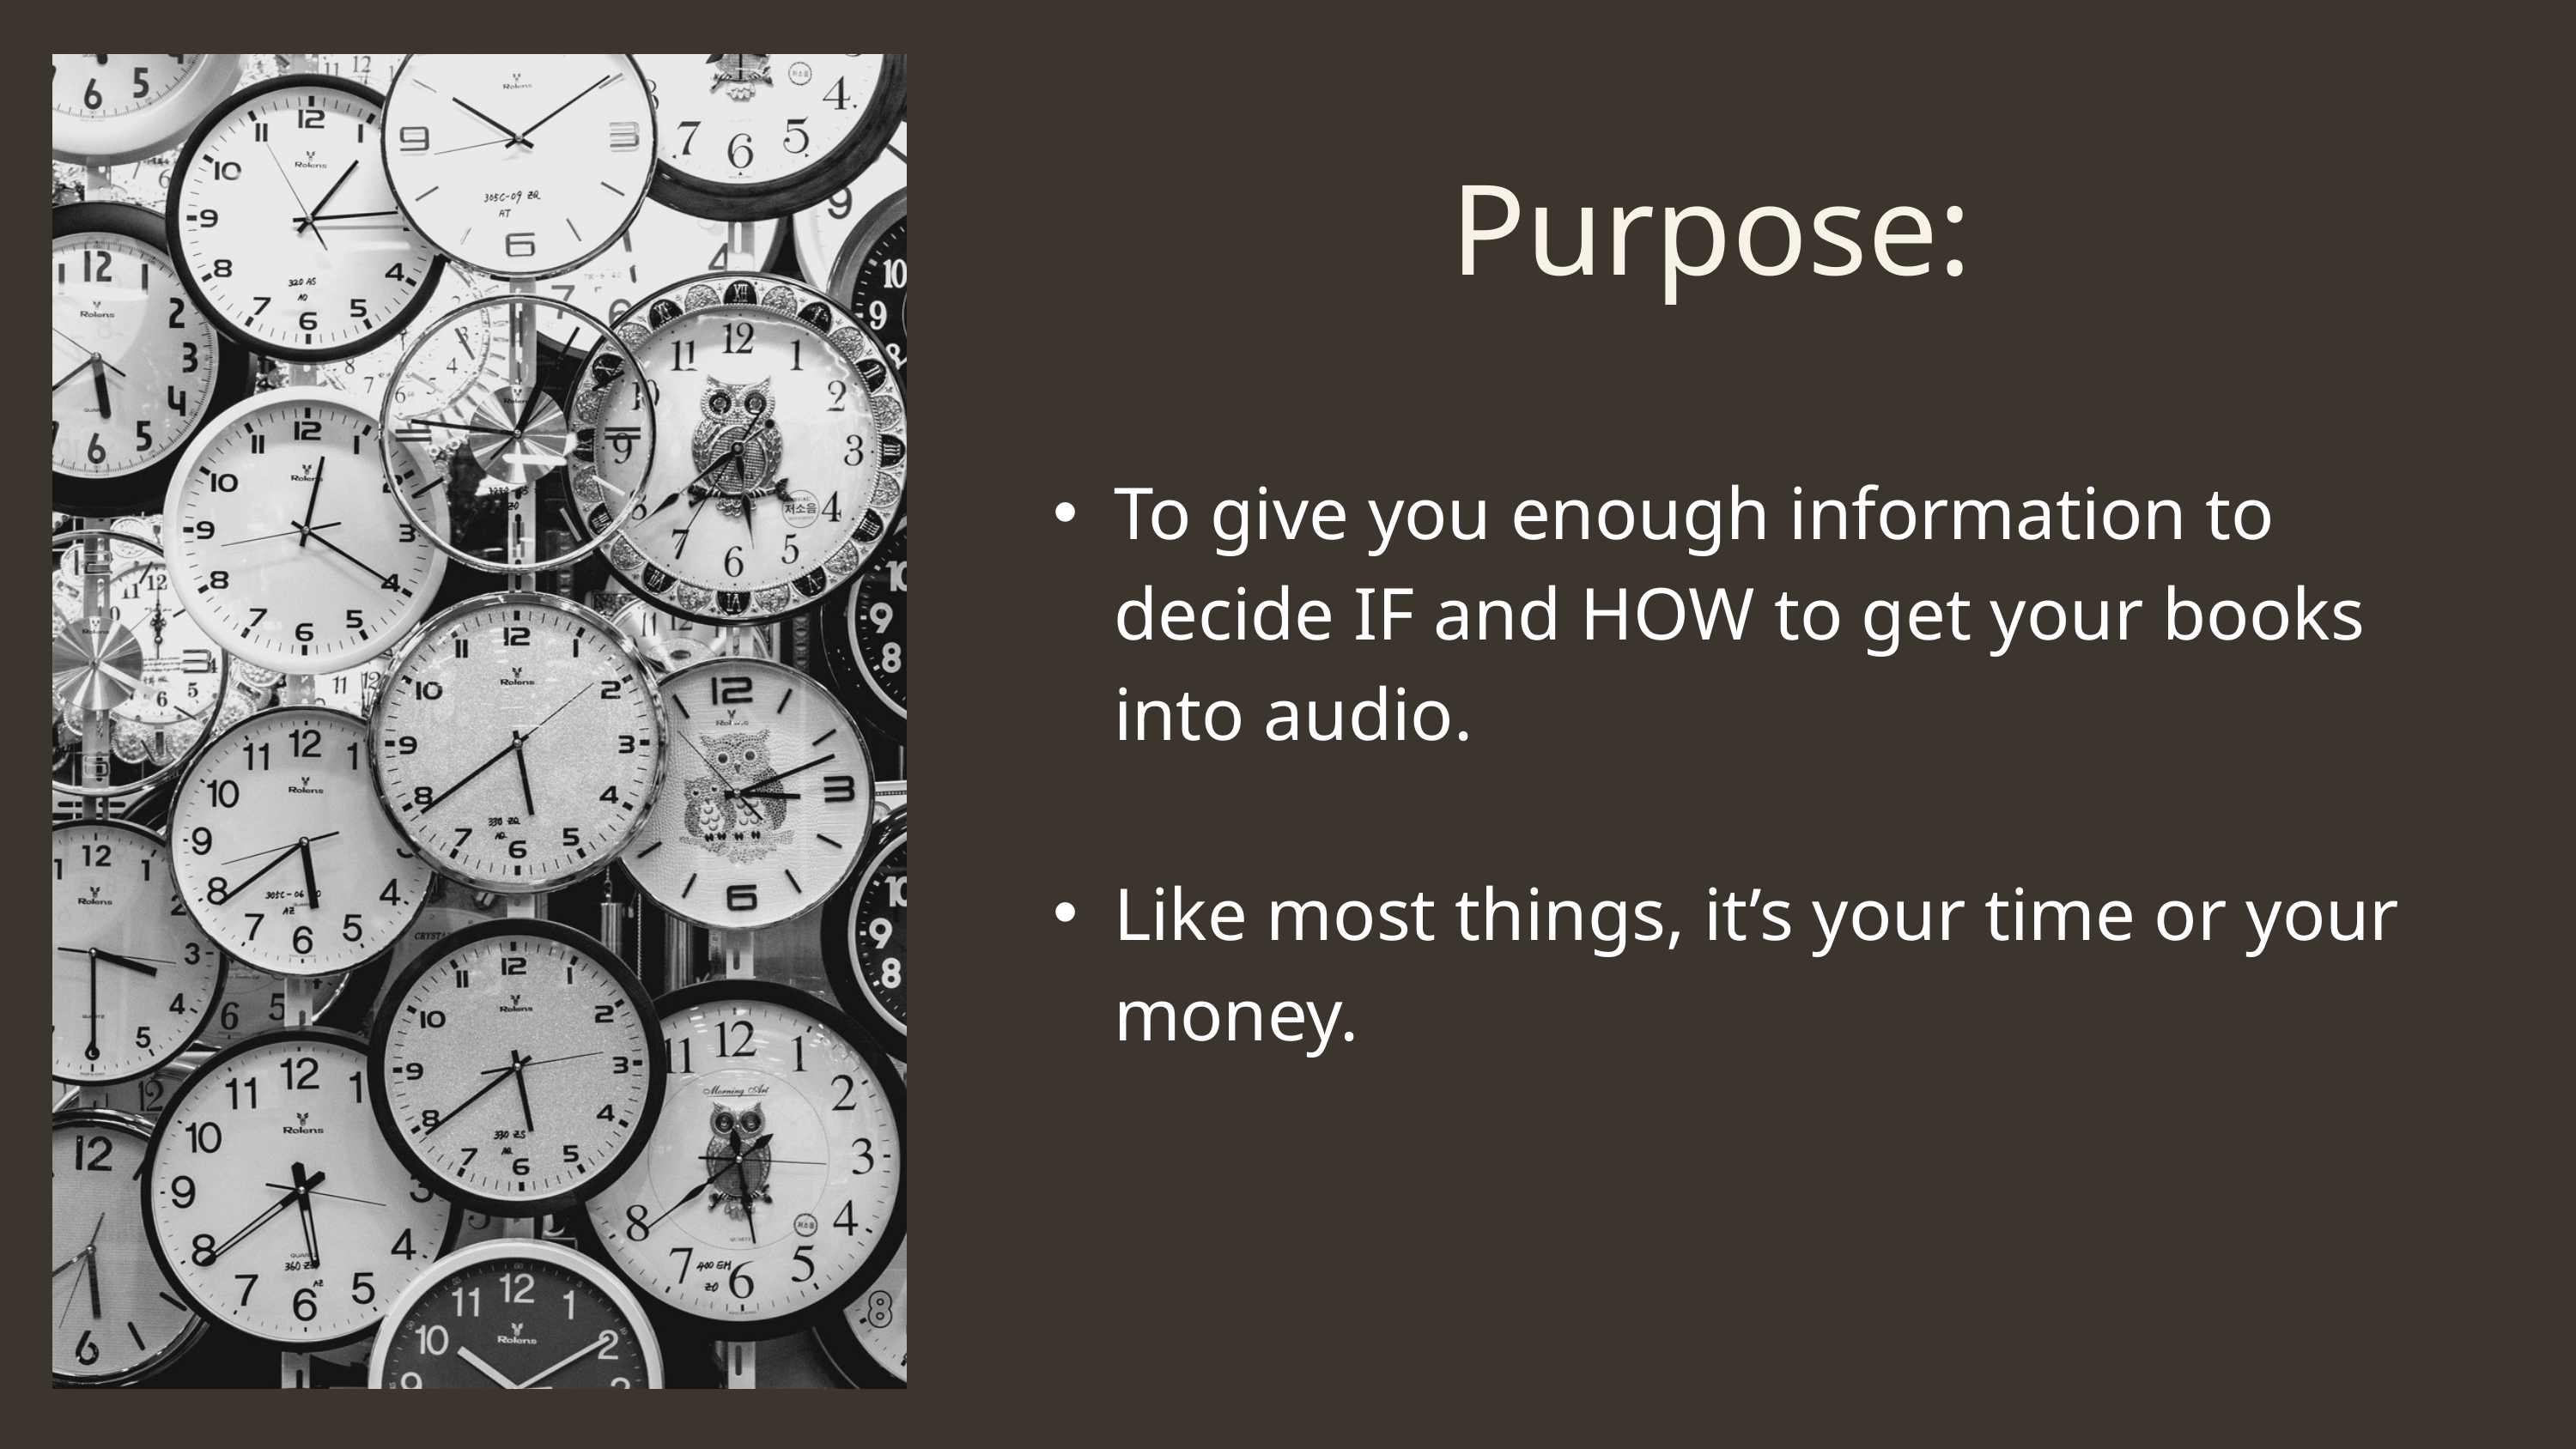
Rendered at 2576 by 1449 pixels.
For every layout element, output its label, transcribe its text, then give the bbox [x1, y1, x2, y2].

text_box Purpose: [992, 124, 2432, 300]
picture [52, 54, 908, 1389]
text_box To give you enough information to decide IF and HOW to get your books into audio. Like most things, it’s your time or your money. [992, 453, 2432, 1140]
